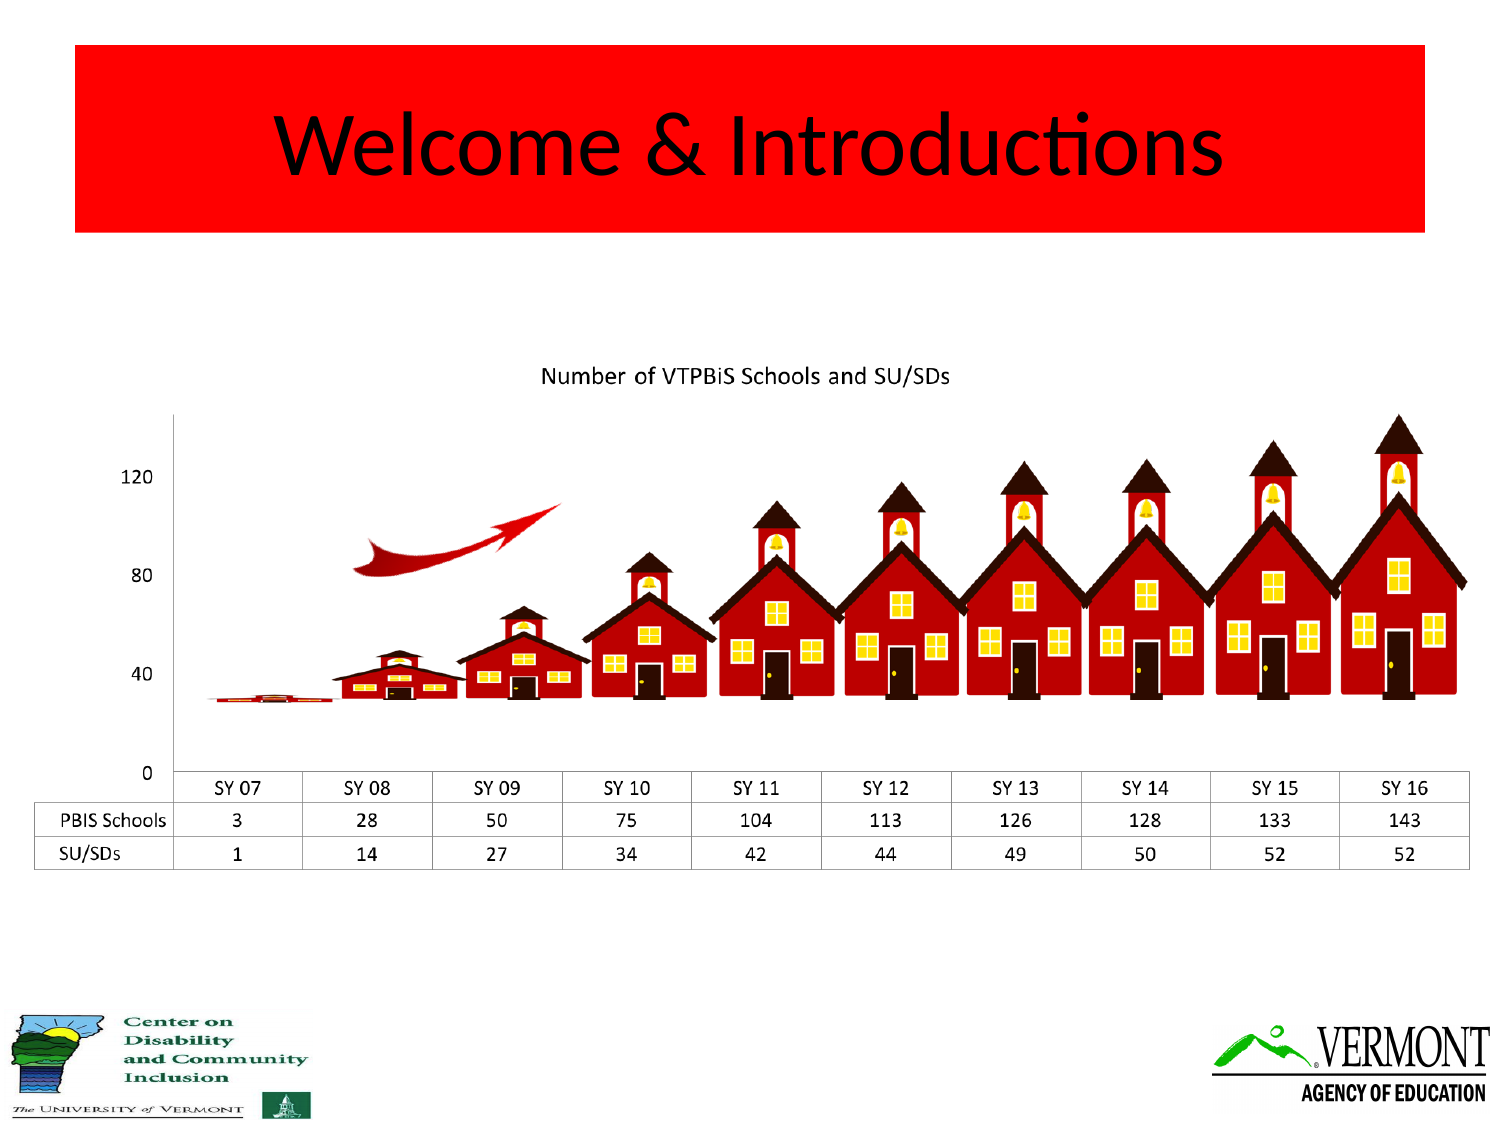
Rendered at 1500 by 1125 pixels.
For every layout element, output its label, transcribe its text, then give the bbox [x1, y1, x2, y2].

picture [4, 1009, 313, 1120]
picture [1212, 1025, 1490, 1114]
title Welcome & Introductions [75, 45, 1425, 233]
picture [0, 342, 1492, 878]
